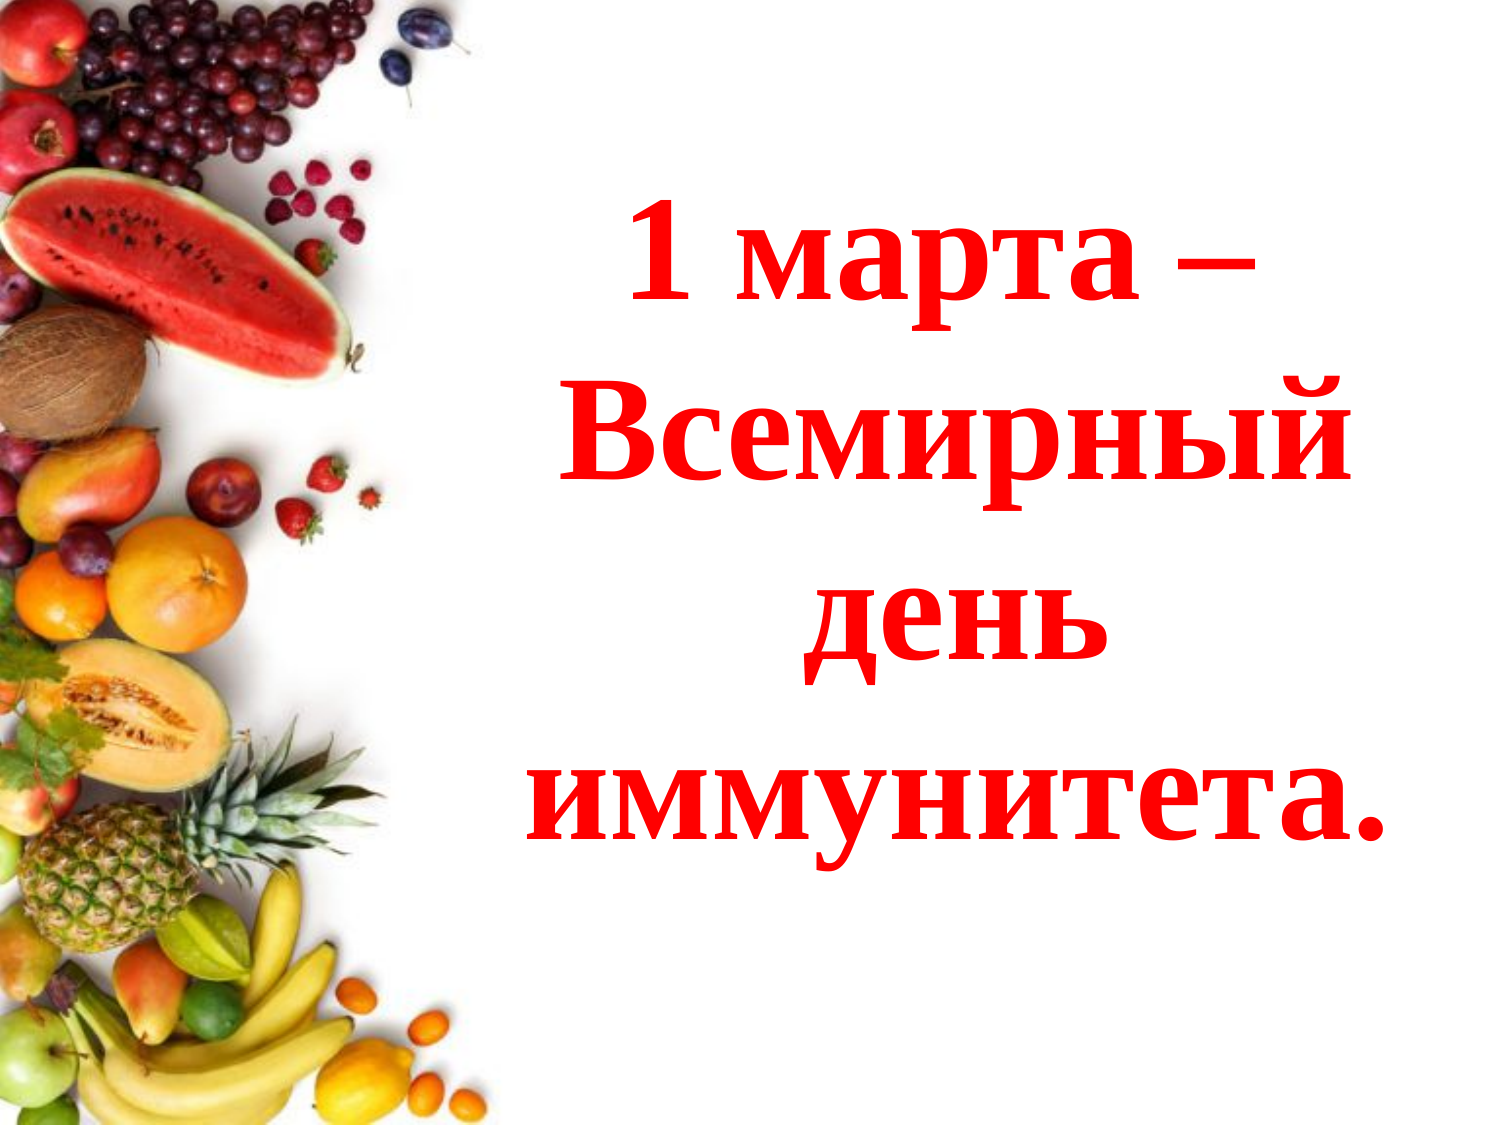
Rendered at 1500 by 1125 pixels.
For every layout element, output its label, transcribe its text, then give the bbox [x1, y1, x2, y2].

picture [0, 0, 1500, 1125]
title 1 марта – Всемирный день иммунитета. [490, 149, 1424, 870]
